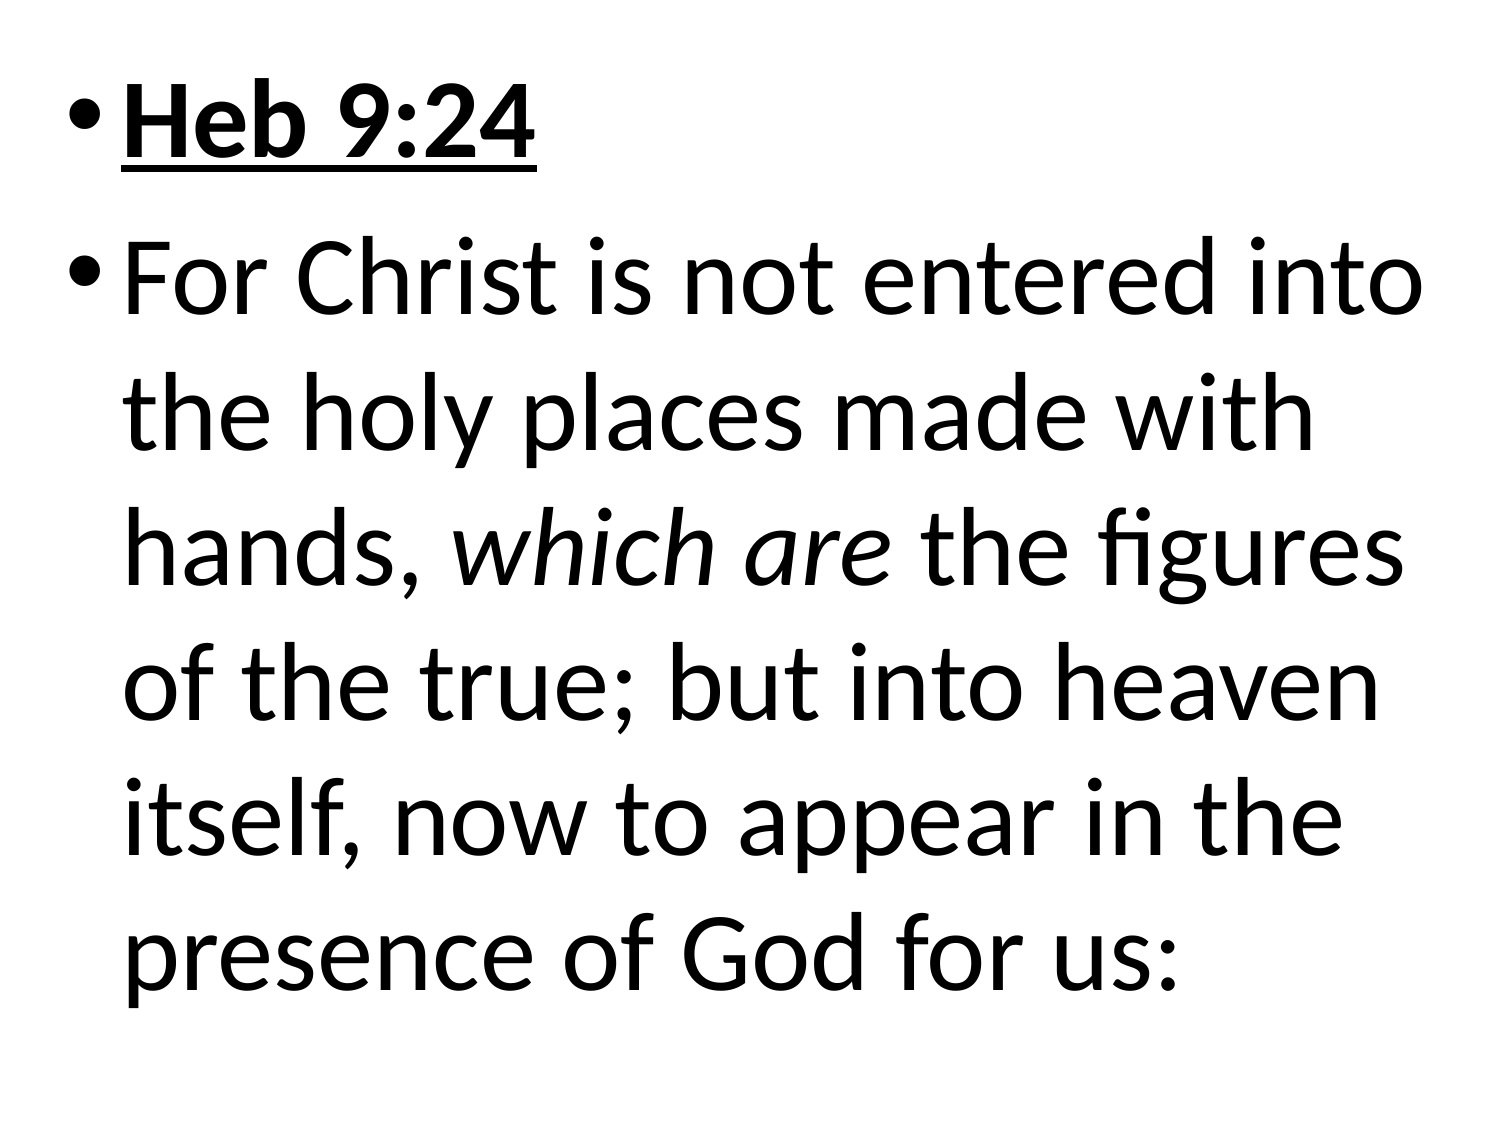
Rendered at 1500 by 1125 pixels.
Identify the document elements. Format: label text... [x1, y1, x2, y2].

list Heb 9:24 For Christ is not entered into the holy places made with hands, which are the figures of the true; but into heaven itself, now to appear in the presence of God for us: [50, 37, 1463, 1075]
